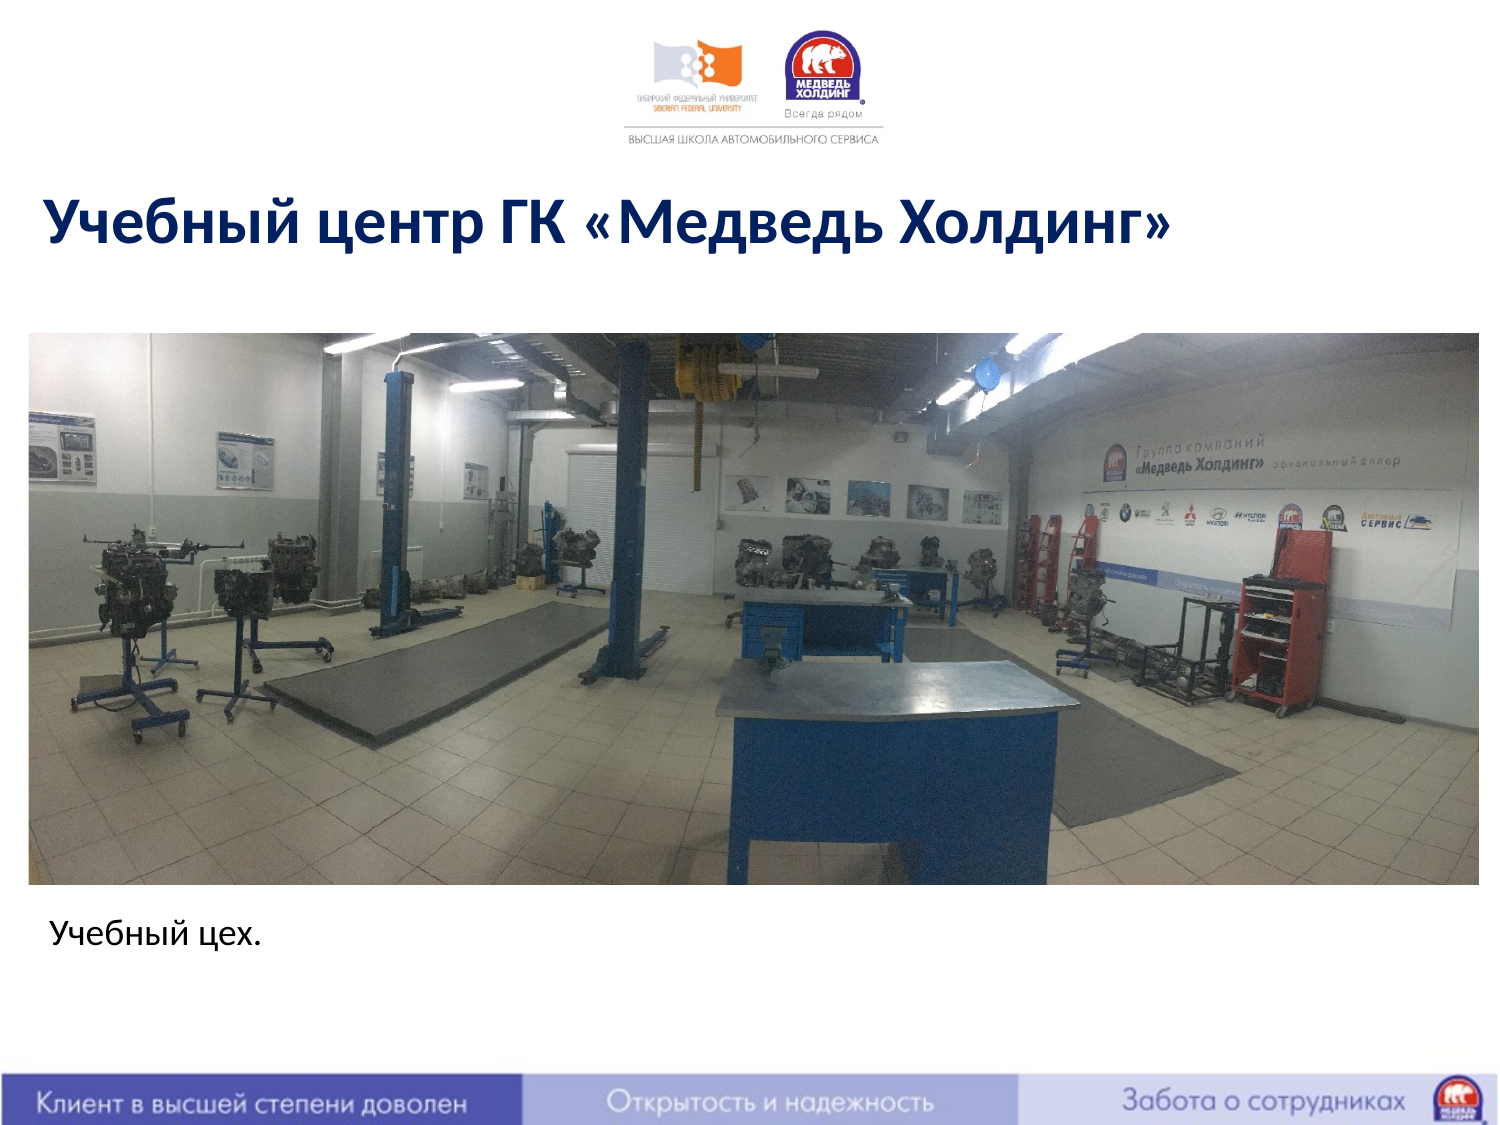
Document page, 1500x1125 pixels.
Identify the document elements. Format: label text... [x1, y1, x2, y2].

title Учебный центр ГК «Медведь Холдинг» [28, 165, 1479, 278]
text_box Учебный цех. [34, 900, 278, 961]
picture [0, 0, 1500, 1125]
